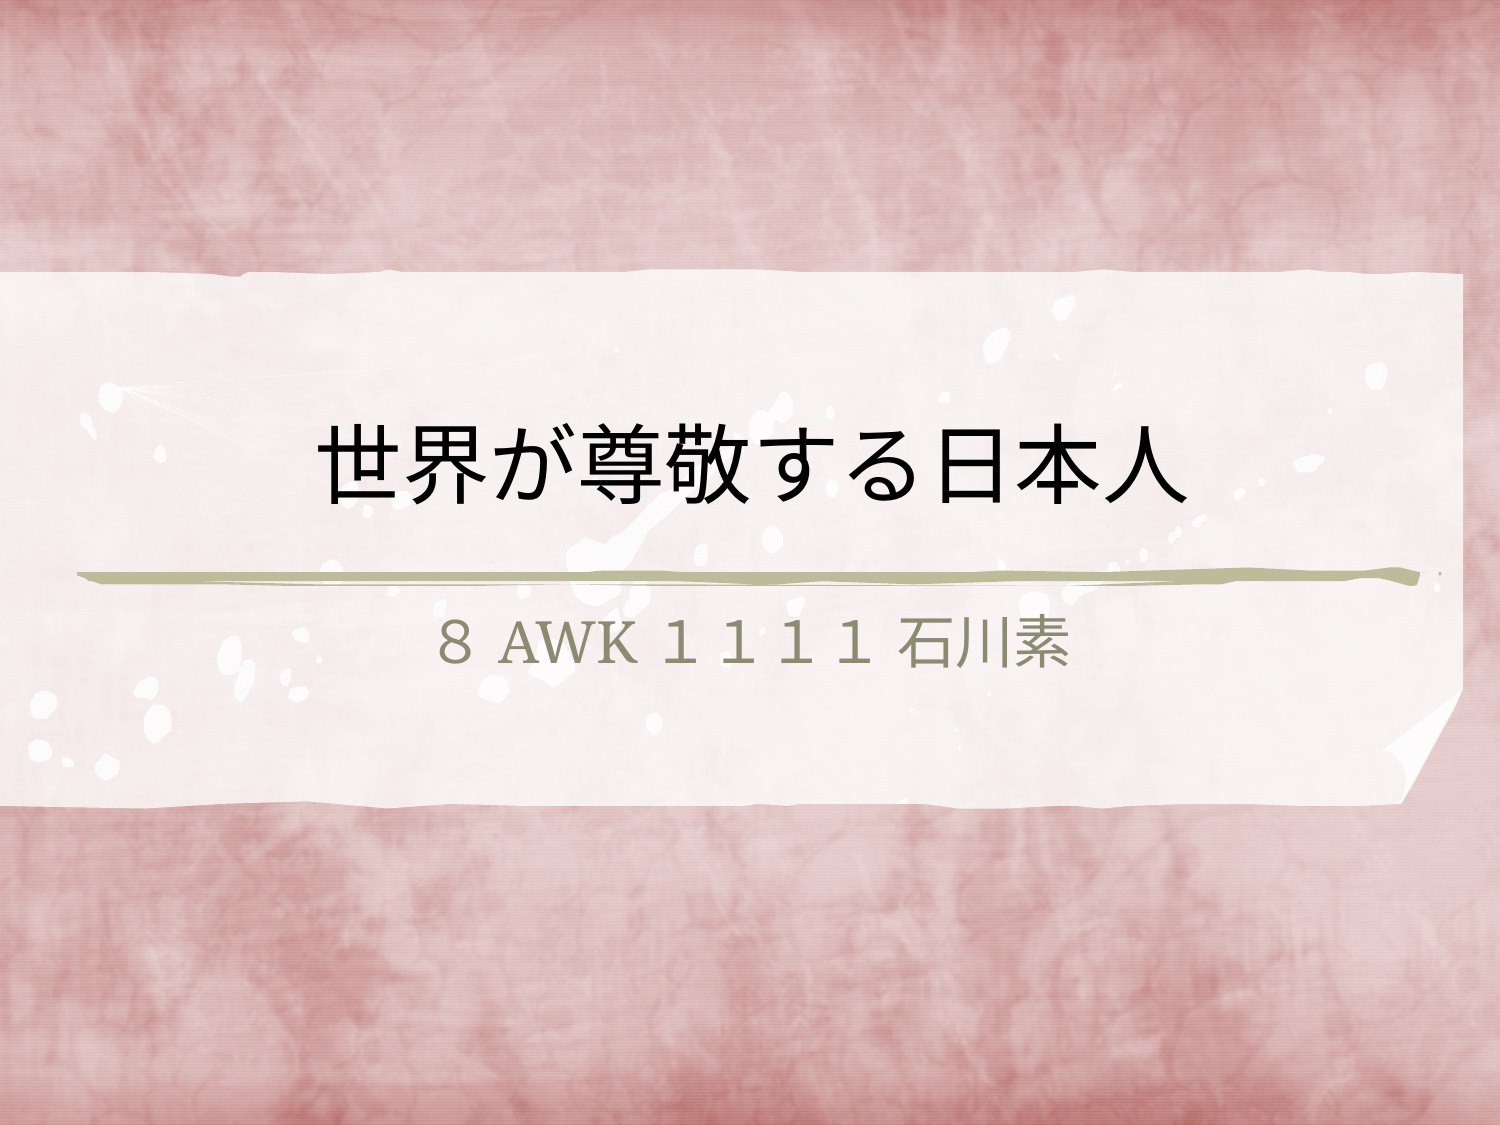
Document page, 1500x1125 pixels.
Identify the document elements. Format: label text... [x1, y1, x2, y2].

title 世界が尊敬する日本人 [140, 351, 1365, 575]
subtitle ８AWK１１１１ 石川素 [234, 597, 1264, 739]
